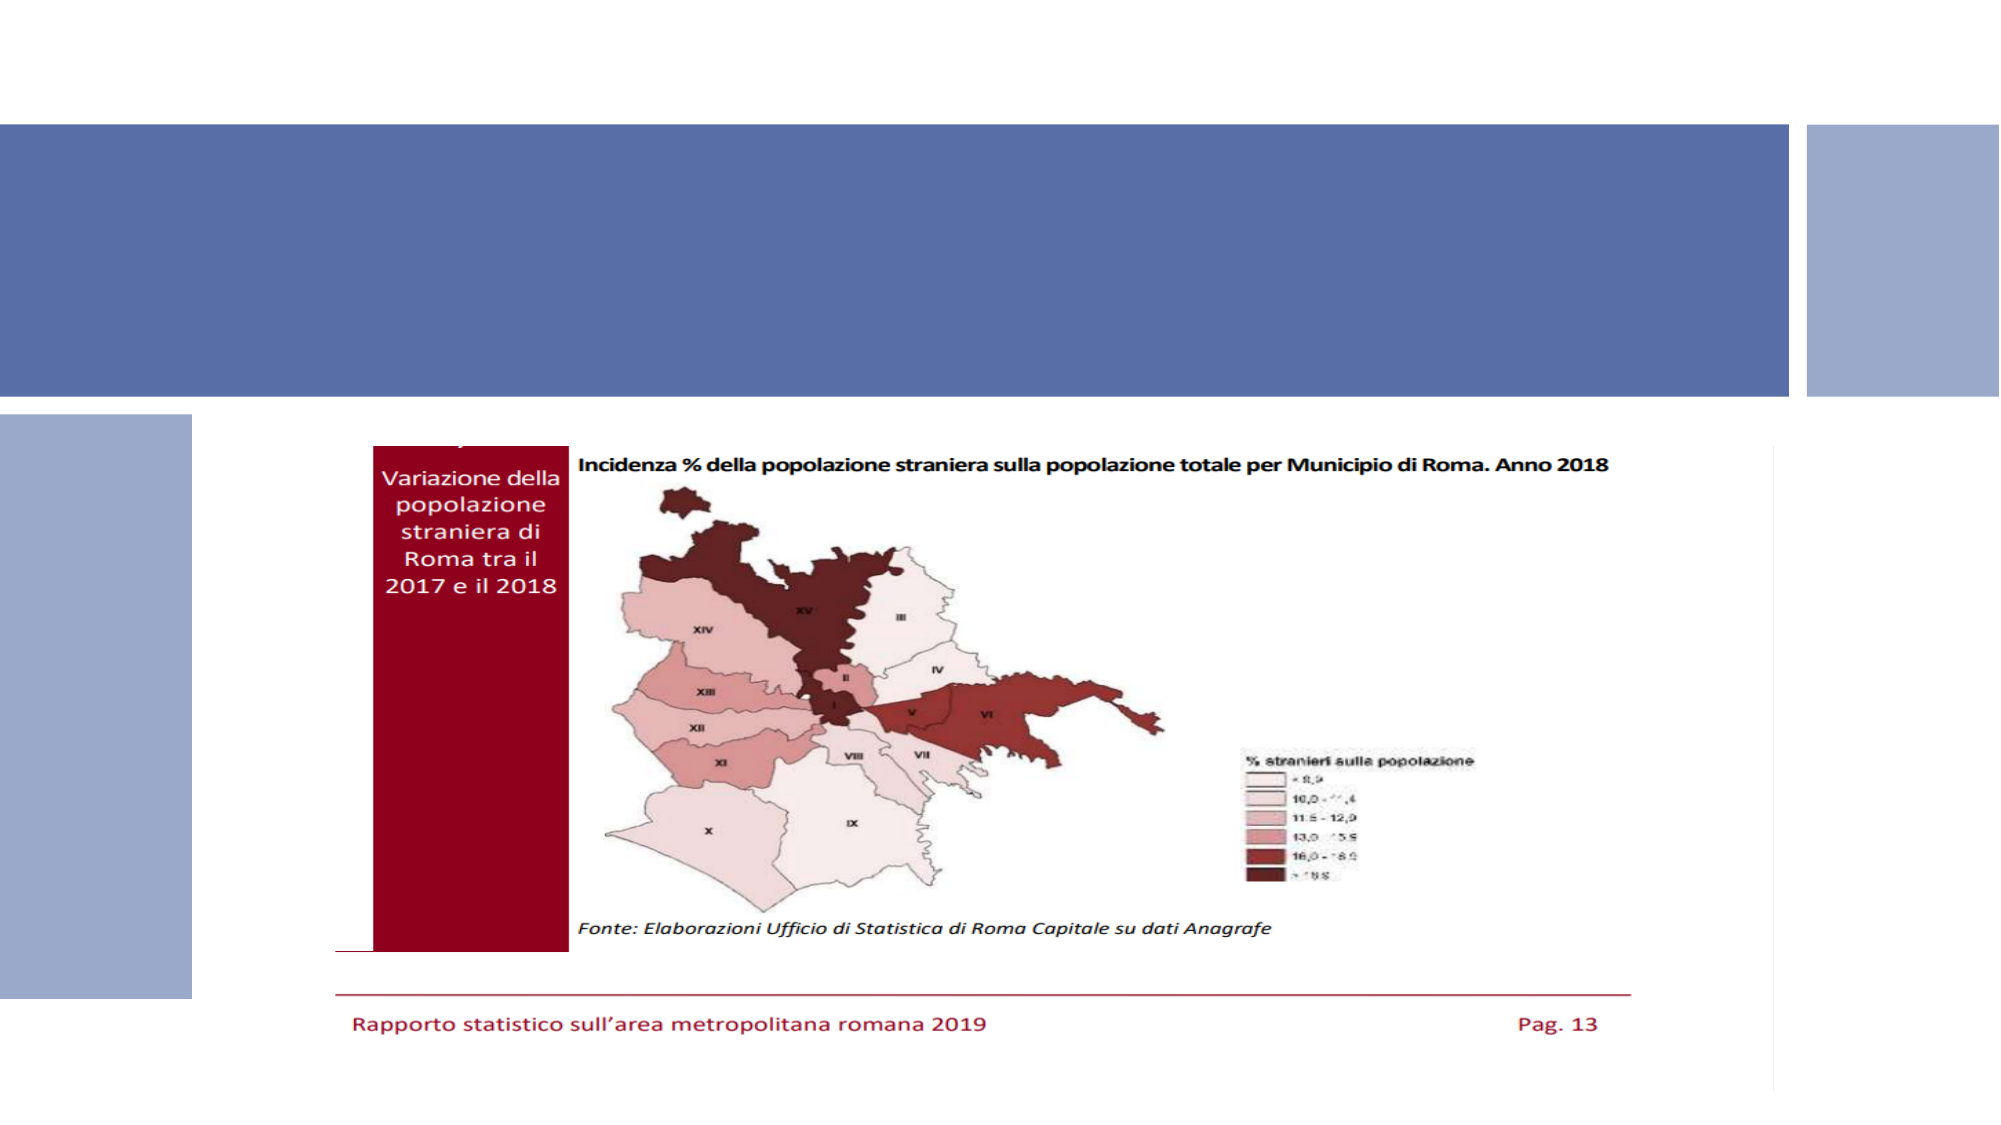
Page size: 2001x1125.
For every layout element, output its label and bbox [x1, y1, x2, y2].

picture [335, 446, 1774, 1091]
